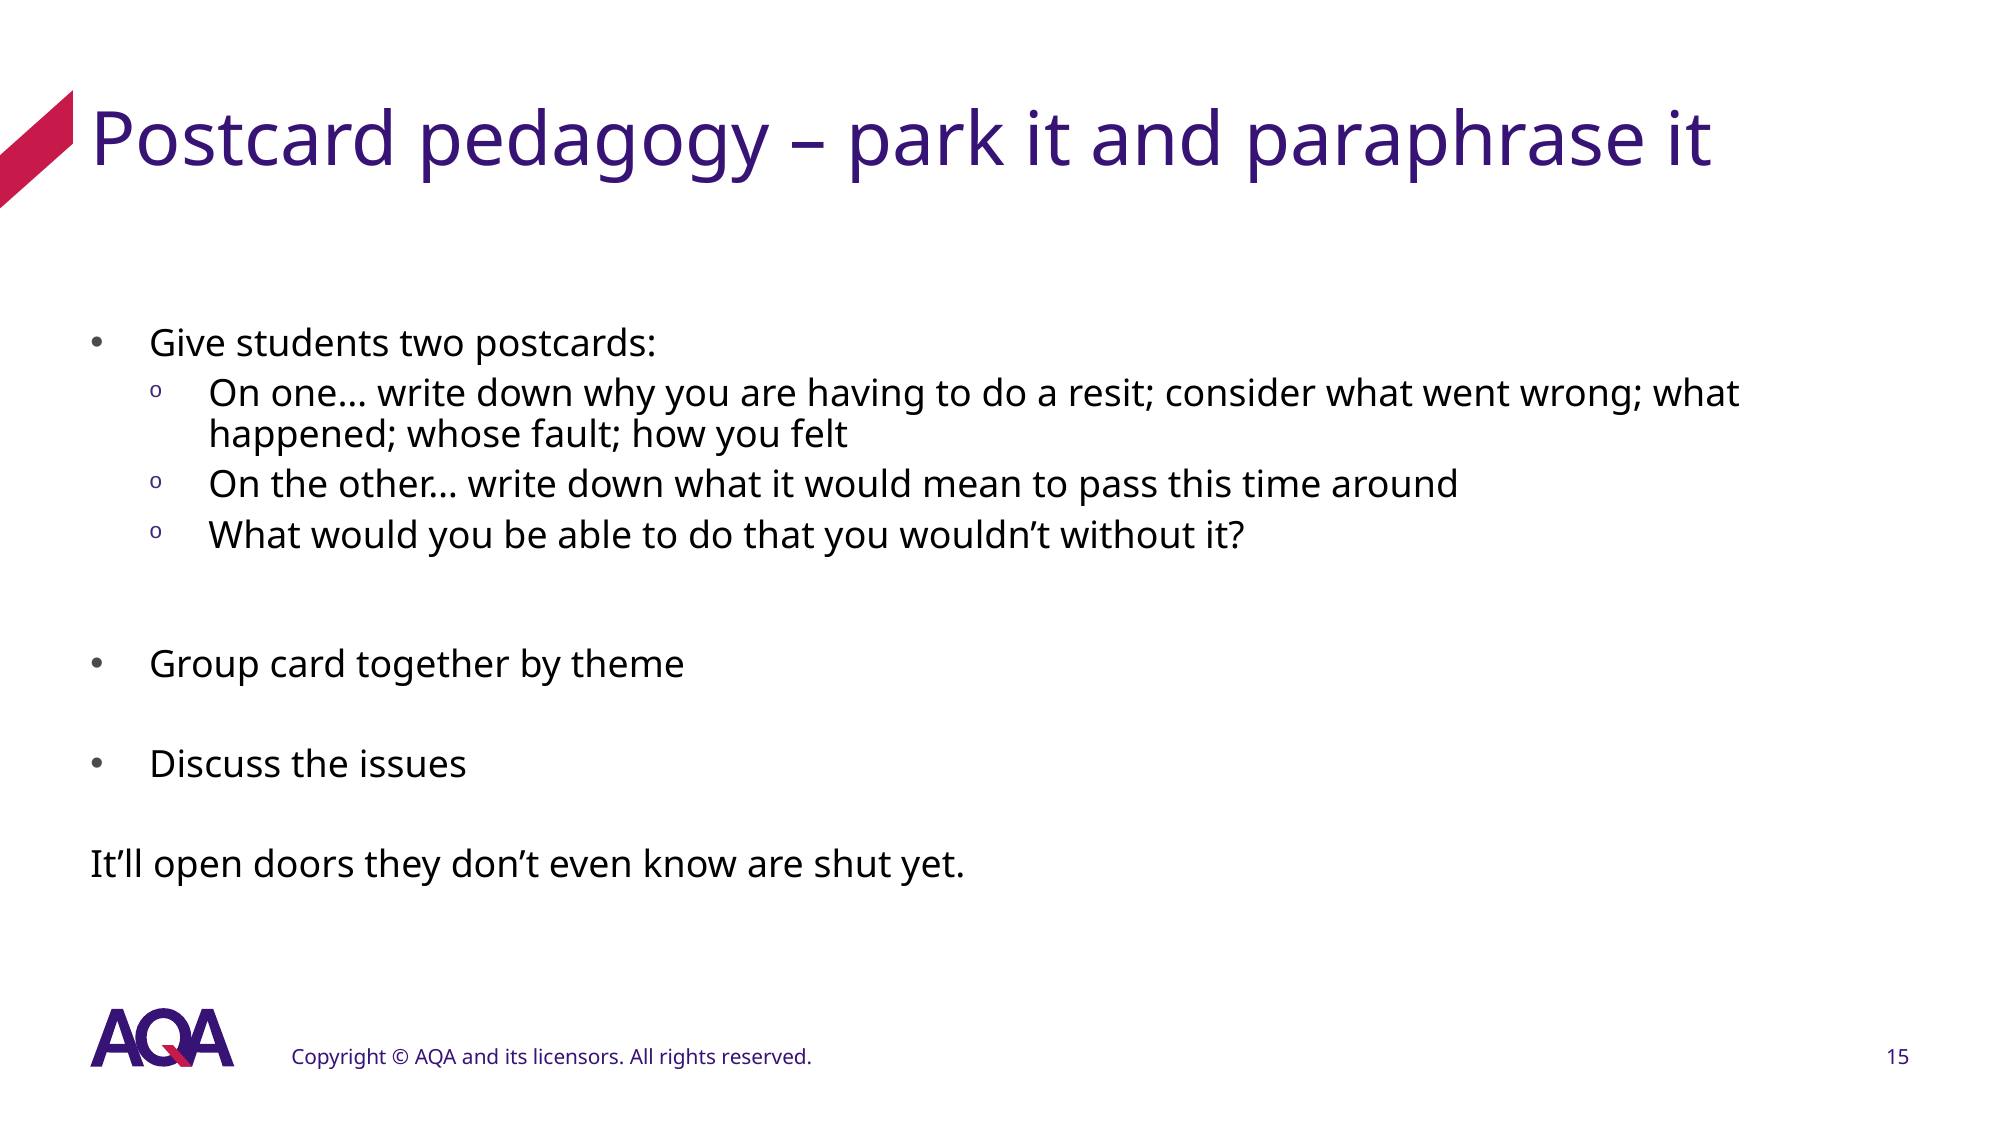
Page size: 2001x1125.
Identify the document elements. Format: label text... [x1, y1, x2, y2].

slide_number 15 [1769, 1012, 1910, 1072]
title Postcard pedagogy – park it and paraphrase it [90, 90, 1910, 276]
list Give students two postcards: On one… write down why you are having to do a resit; consider what went wrong; what happened; whose fault; how you felt On the other… write down what it would mean to pass this time around What would you be able to do that you wouldn’t without it? Group card together by theme Discuss the issues It’ll open doors they don’t even know are shut yet. [90, 321, 1910, 947]
footer Copyright © AQA and its licensors. All rights reserved. [291, 1012, 1480, 1072]
